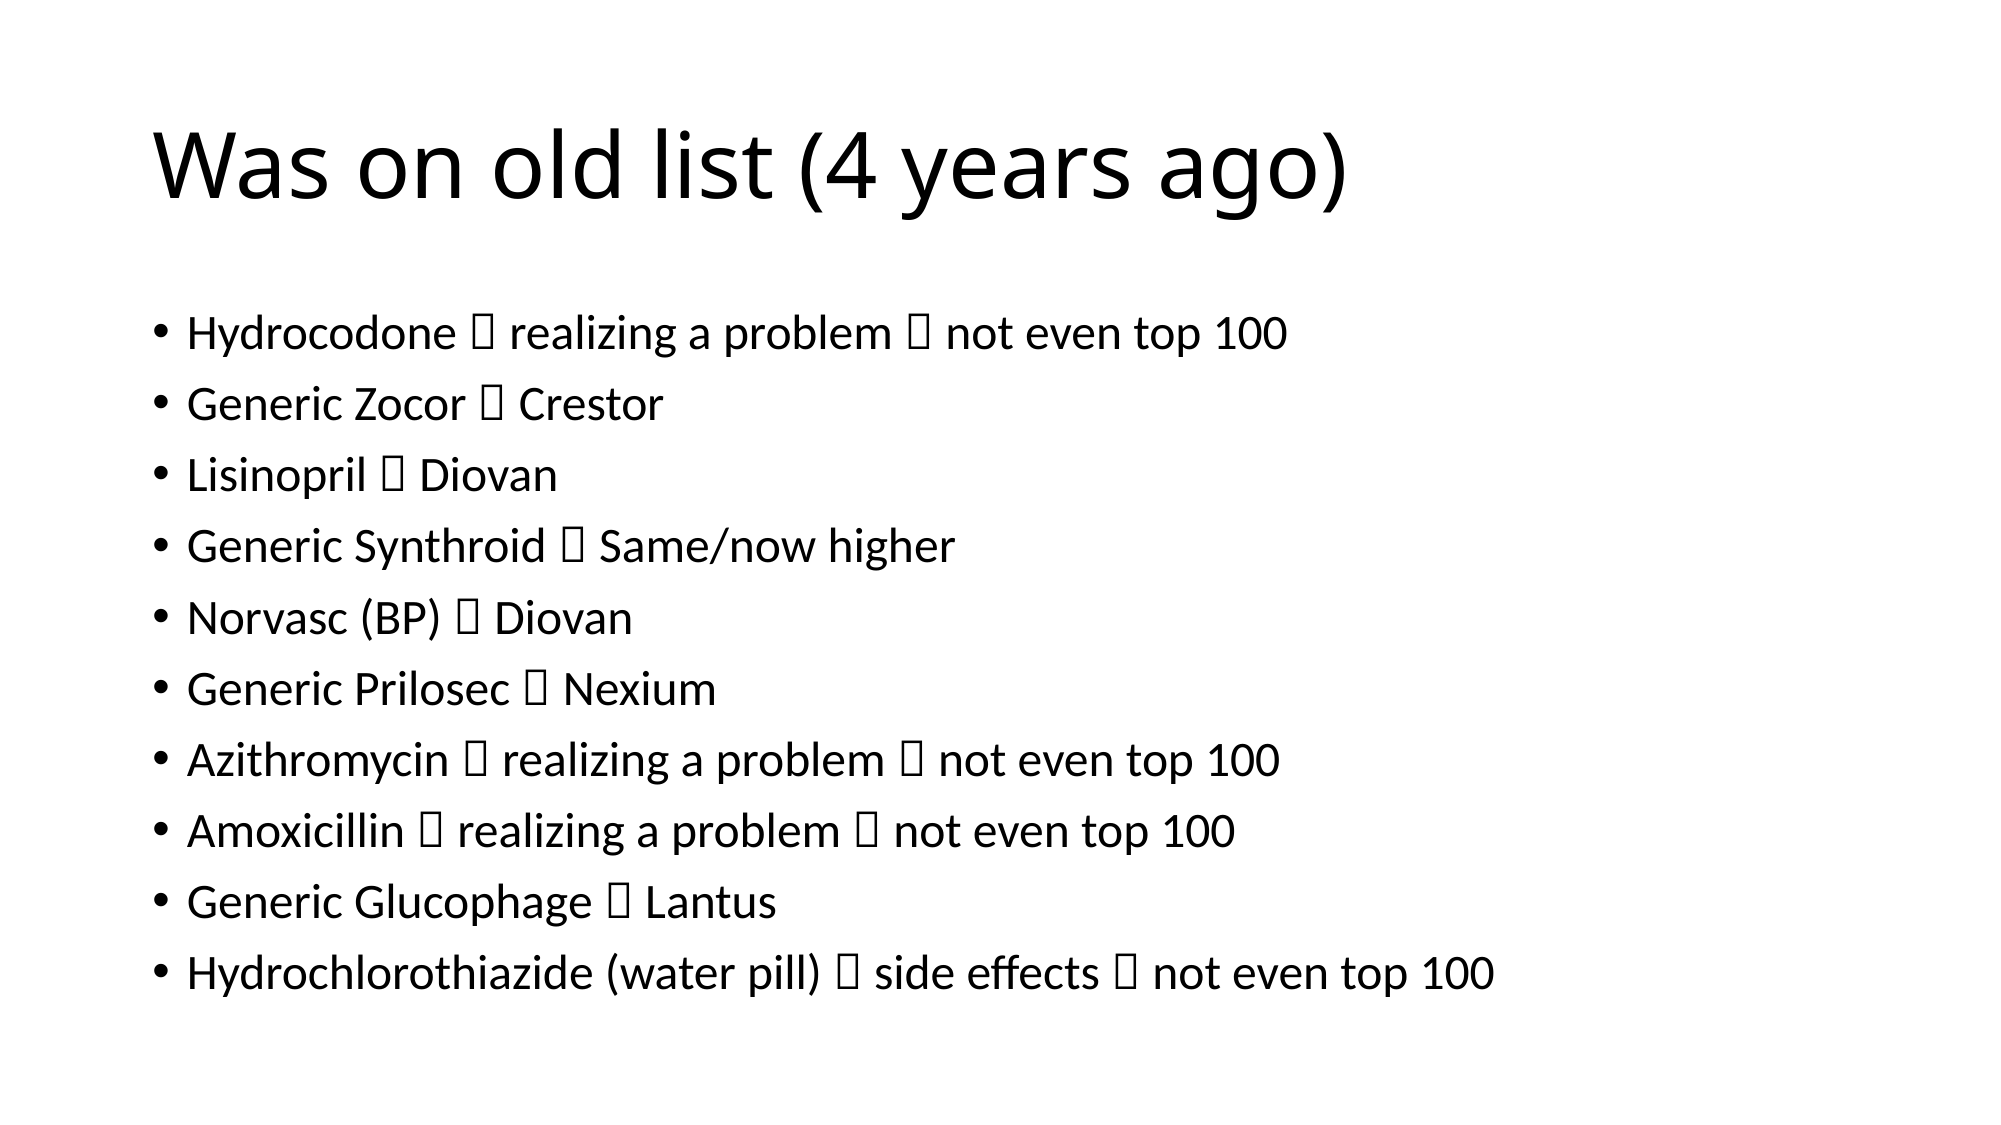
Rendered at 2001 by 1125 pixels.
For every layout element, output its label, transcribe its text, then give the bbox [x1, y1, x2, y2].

list Hydrocodone  realizing a problem  not even top 100 Generic Zocor  Crestor Lisinopril  Diovan Generic Synthroid  Same/now higher Norvasc (BP)  Diovan Generic Prilosec  Nexium Azithromycin  realizing a problem  not even top 100 Amoxicillin  realizing a problem  not even top 100 Generic Glucophage  Lantus Hydrochlorothiazide (water pill)  side effects  not even top 100 [137, 299, 1863, 1014]
title Was on old list (4 years ago) [137, 59, 1863, 278]
